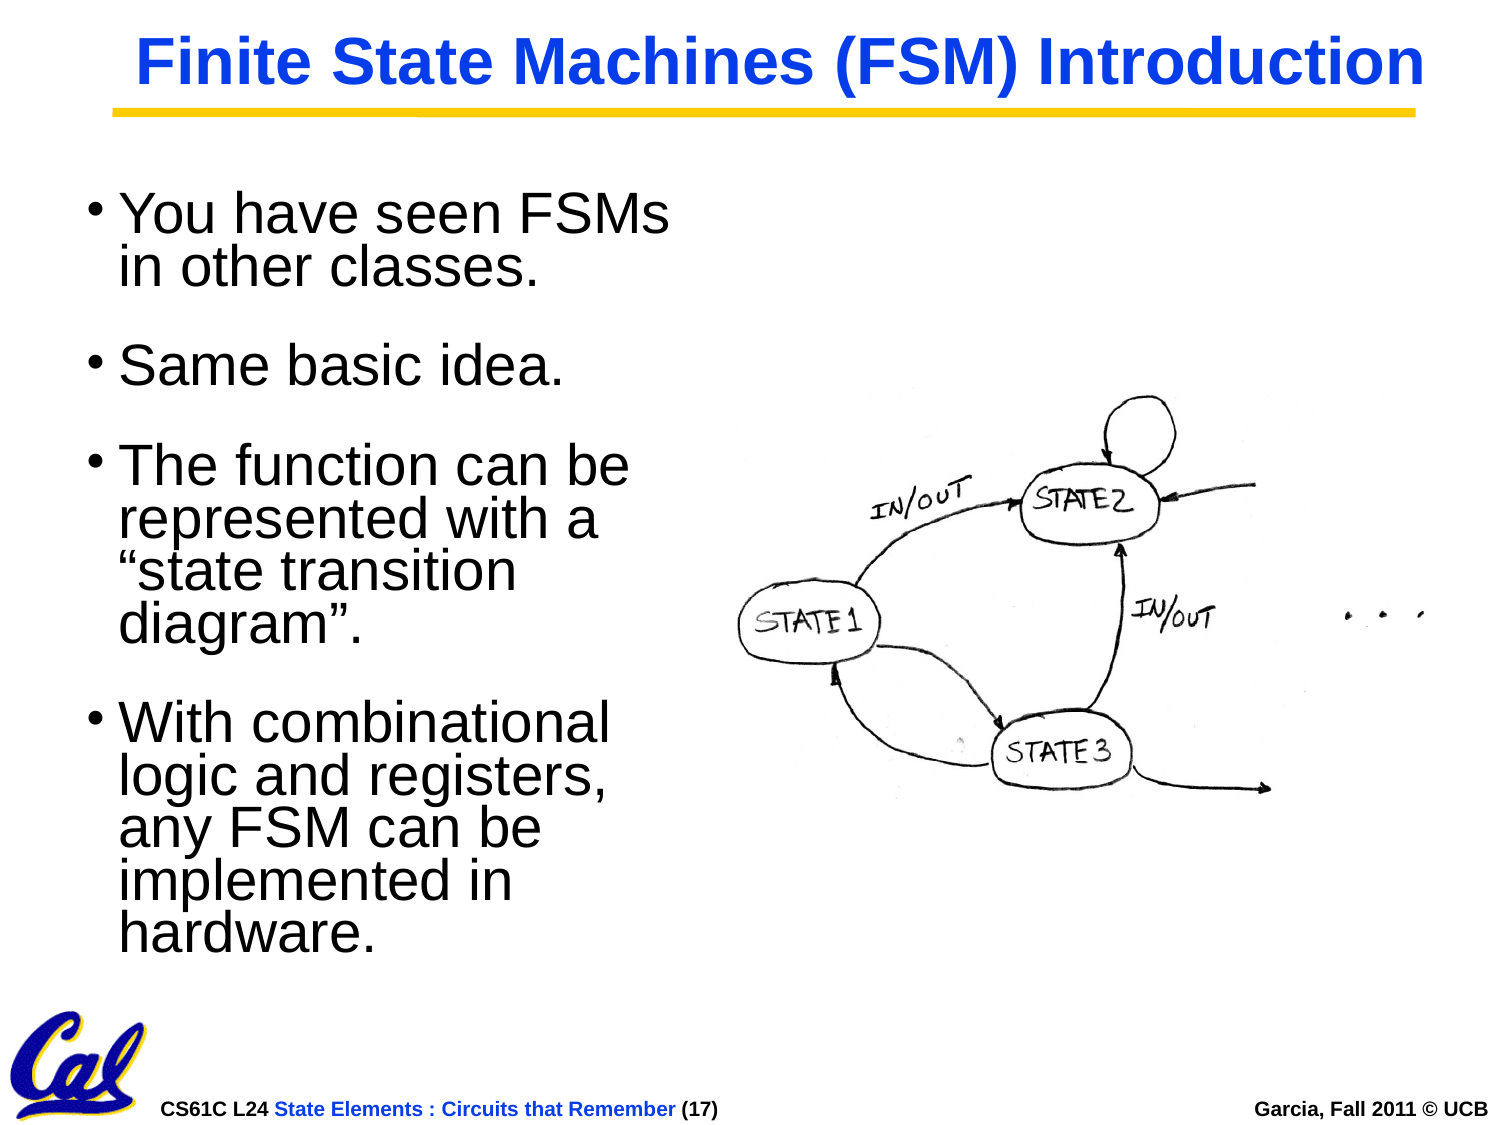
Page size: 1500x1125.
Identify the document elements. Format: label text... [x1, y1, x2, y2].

picture [737, 387, 1426, 799]
title Finite State Machines (FSM) Introduction [124, 24, 1439, 222]
text_box You have seen FSMs in other classes. Same basic idea. The function can be represented with a “state transition diagram”. With combinational logic and registers, any FSM can be implemented in hardware. [75, 187, 707, 968]
picture [10, 1011, 150, 1121]
